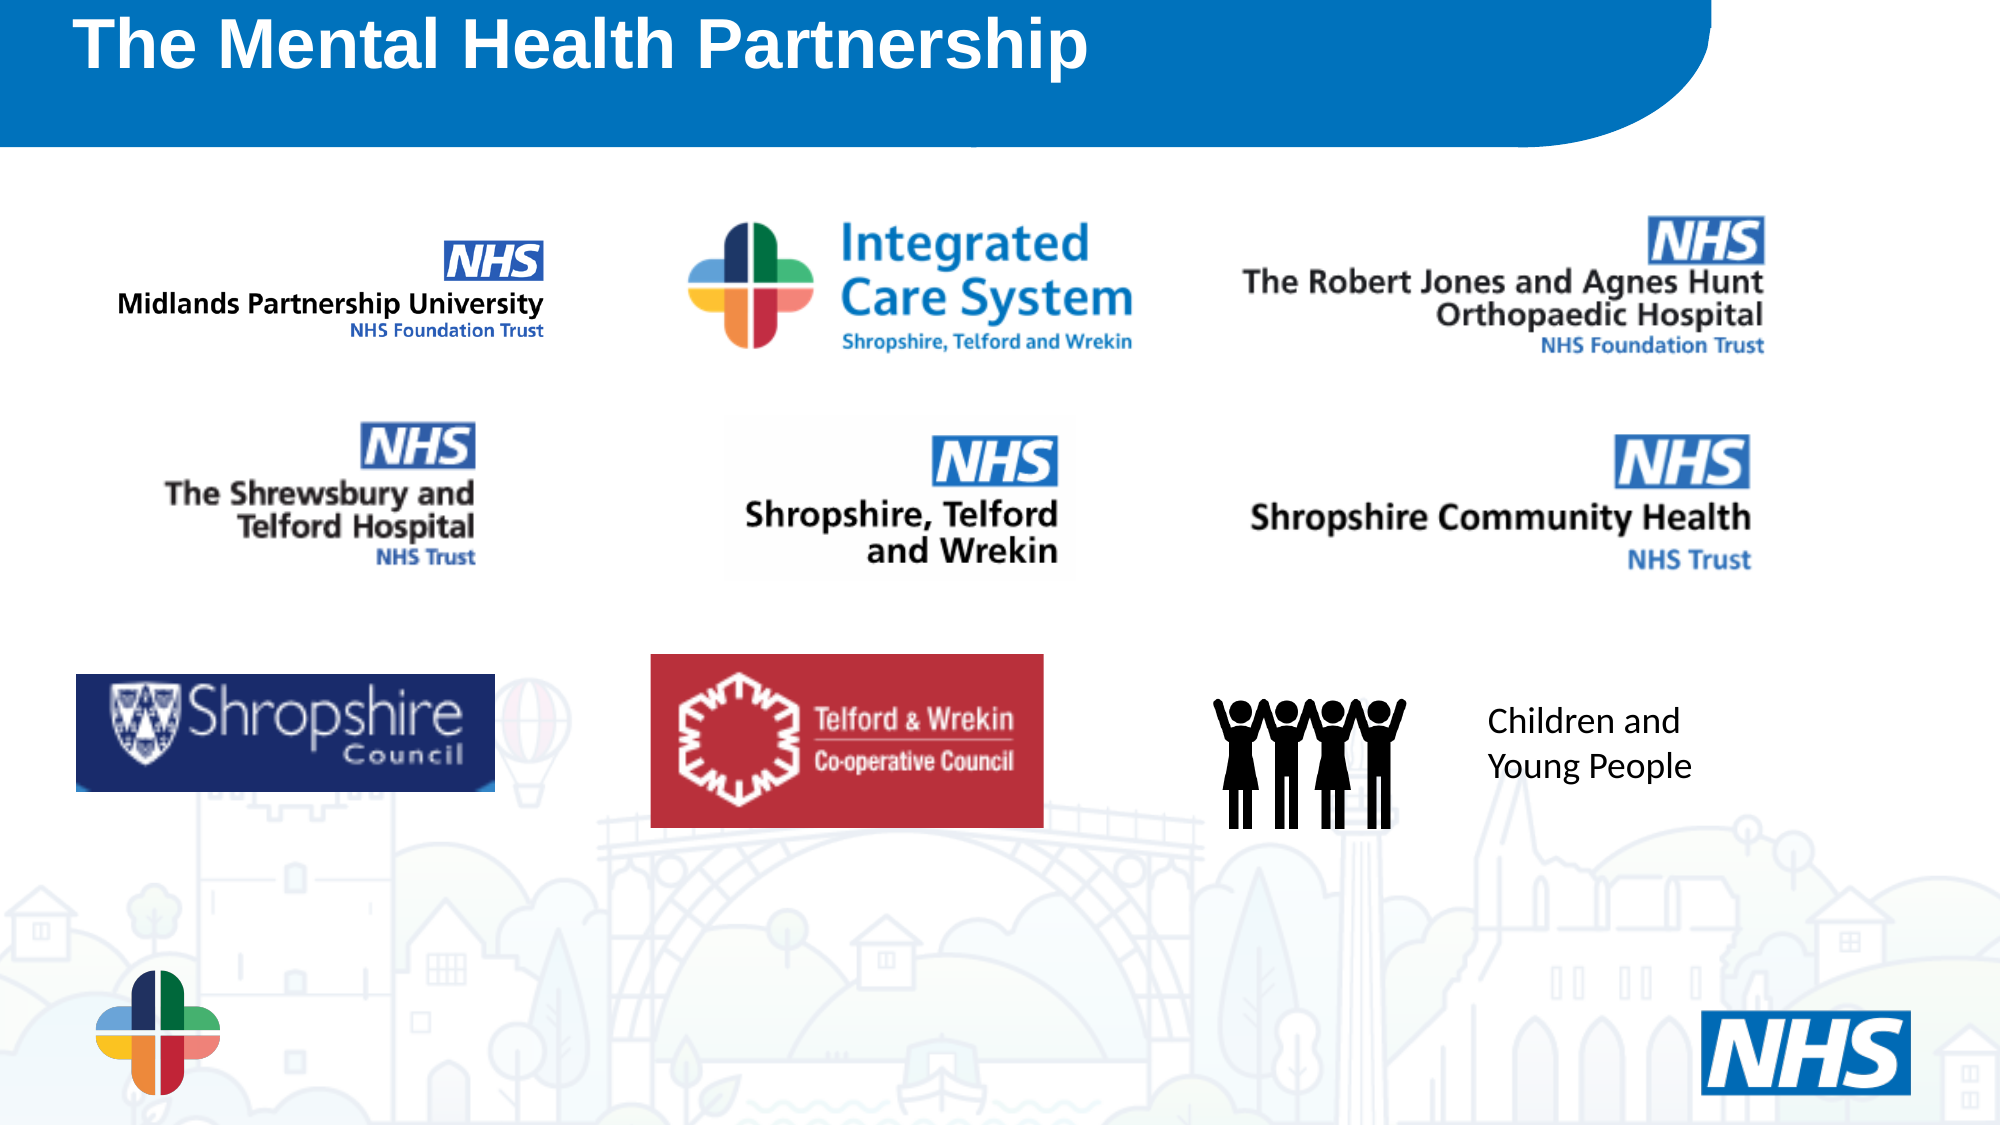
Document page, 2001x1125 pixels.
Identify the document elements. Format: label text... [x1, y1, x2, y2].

picture [629, 170, 1853, 606]
list The Mental Health Partnership [57, 0, 1590, 131]
picture [1199, 654, 1420, 875]
picture [57, 945, 264, 1125]
picture [96, 383, 515, 601]
picture [76, 674, 495, 792]
text_box Children and Young People [1473, 688, 1779, 793]
picture [68, 210, 564, 356]
picture [650, 654, 1044, 828]
